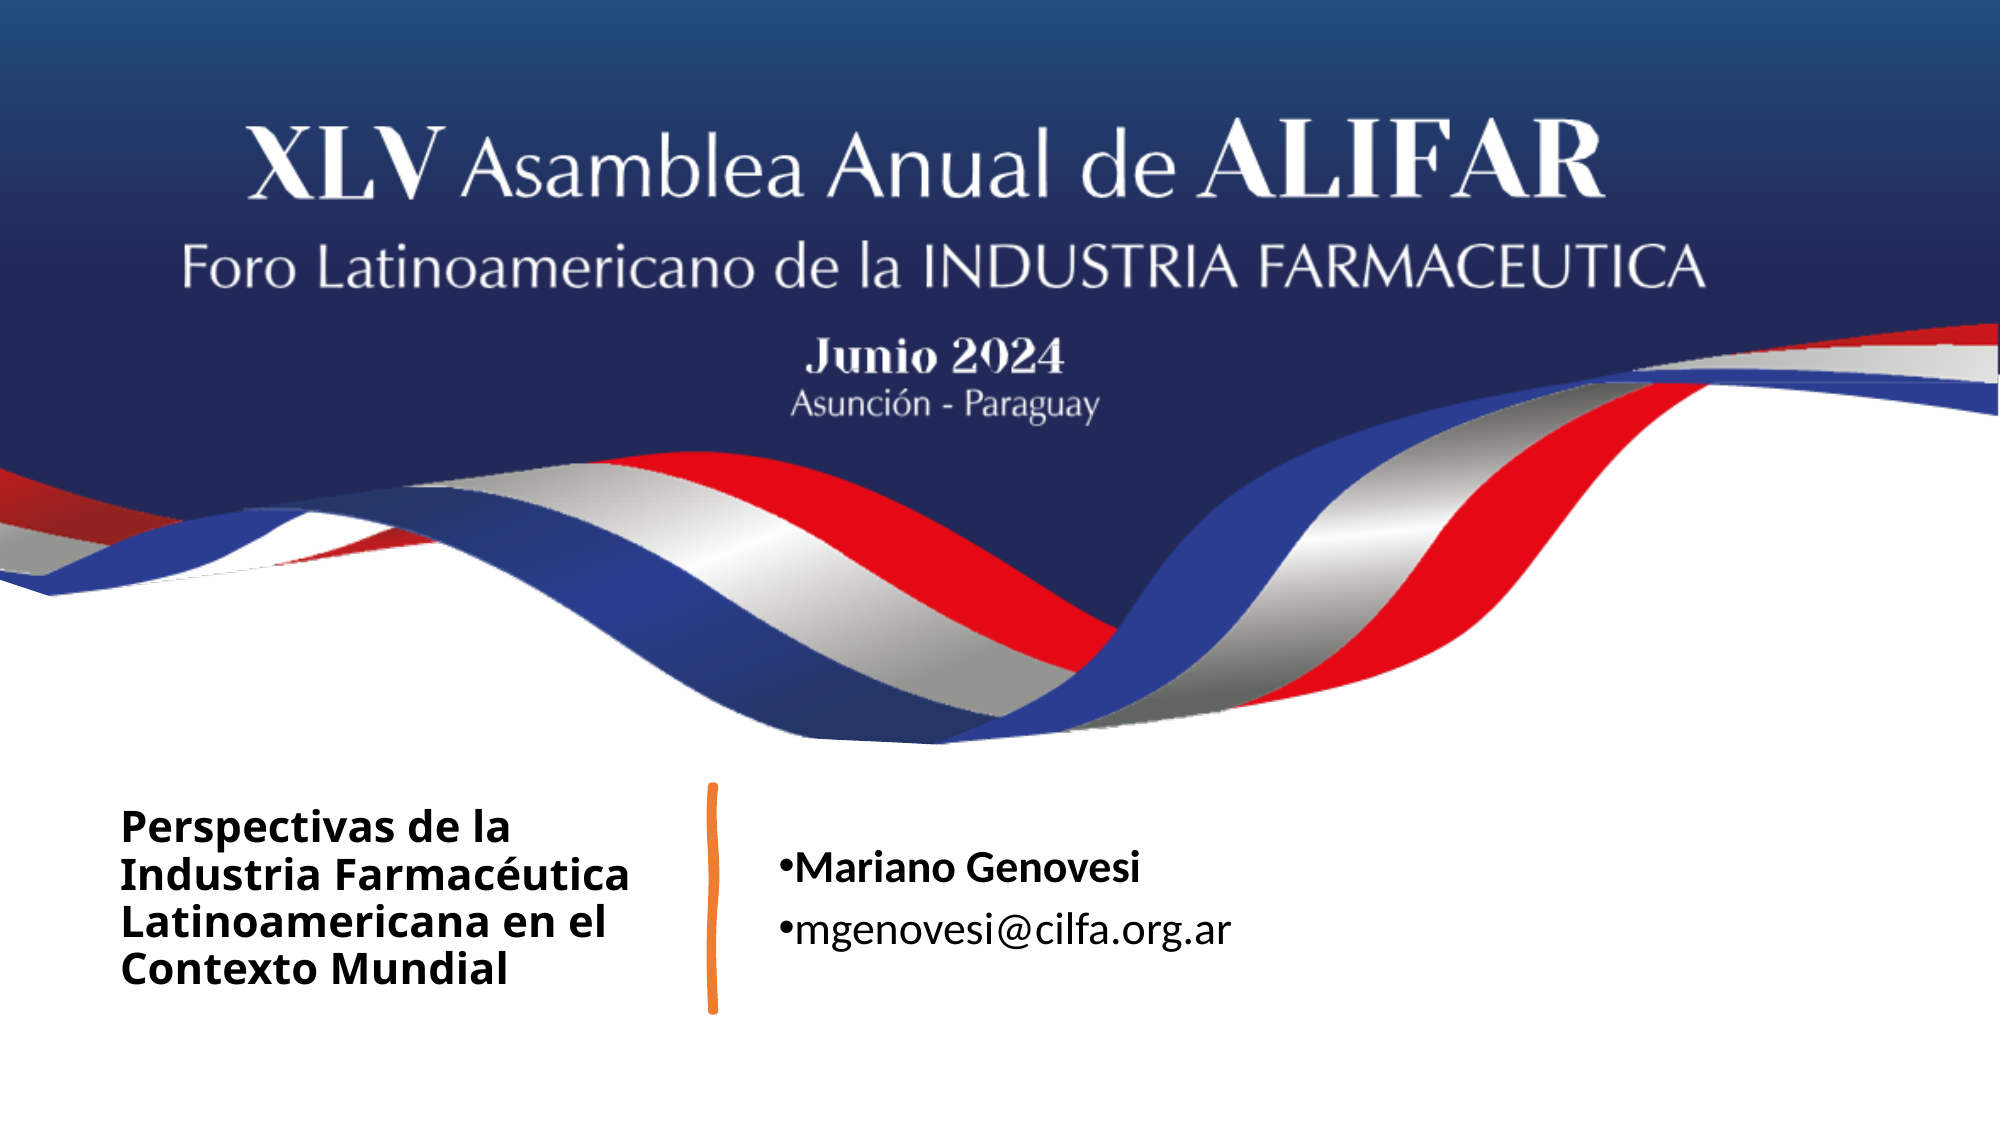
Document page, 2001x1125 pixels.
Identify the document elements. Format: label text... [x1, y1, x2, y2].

text_box [709, 784, 717, 1012]
title Perspectivas de la Industria Farmacéutica Latinoamericana en el Contexto Mundial [105, 783, 666, 1016]
picture [0, 0, 2000, 748]
text_box [0, 748, 2000, 1125]
text_box Mariano Genovesi mgenovesi@cilfa.org.ar [763, 783, 1895, 1014]
